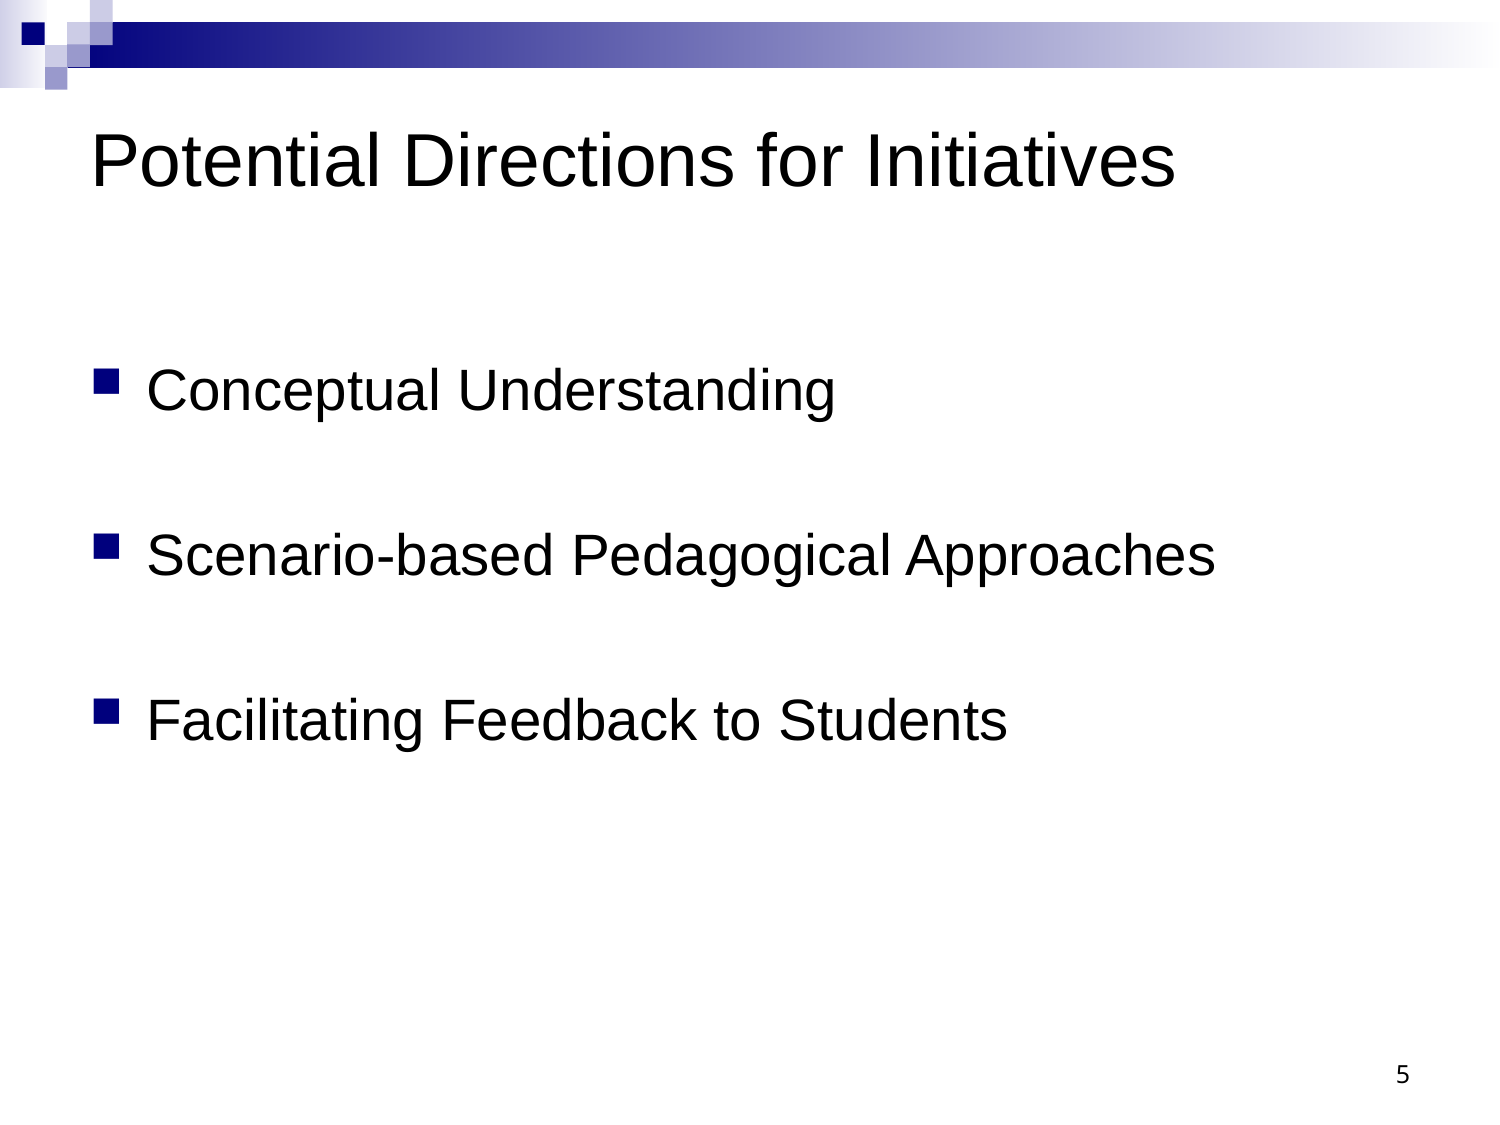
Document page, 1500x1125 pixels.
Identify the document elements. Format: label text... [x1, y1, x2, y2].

title Potential Directions for Initiatives [74, 74, 1426, 238]
slide_number 5 [1074, 1024, 1426, 1101]
list Conceptual Understanding Scenario-based Pedagogical Approaches Facilitating Feedback to Students [74, 274, 1426, 988]
